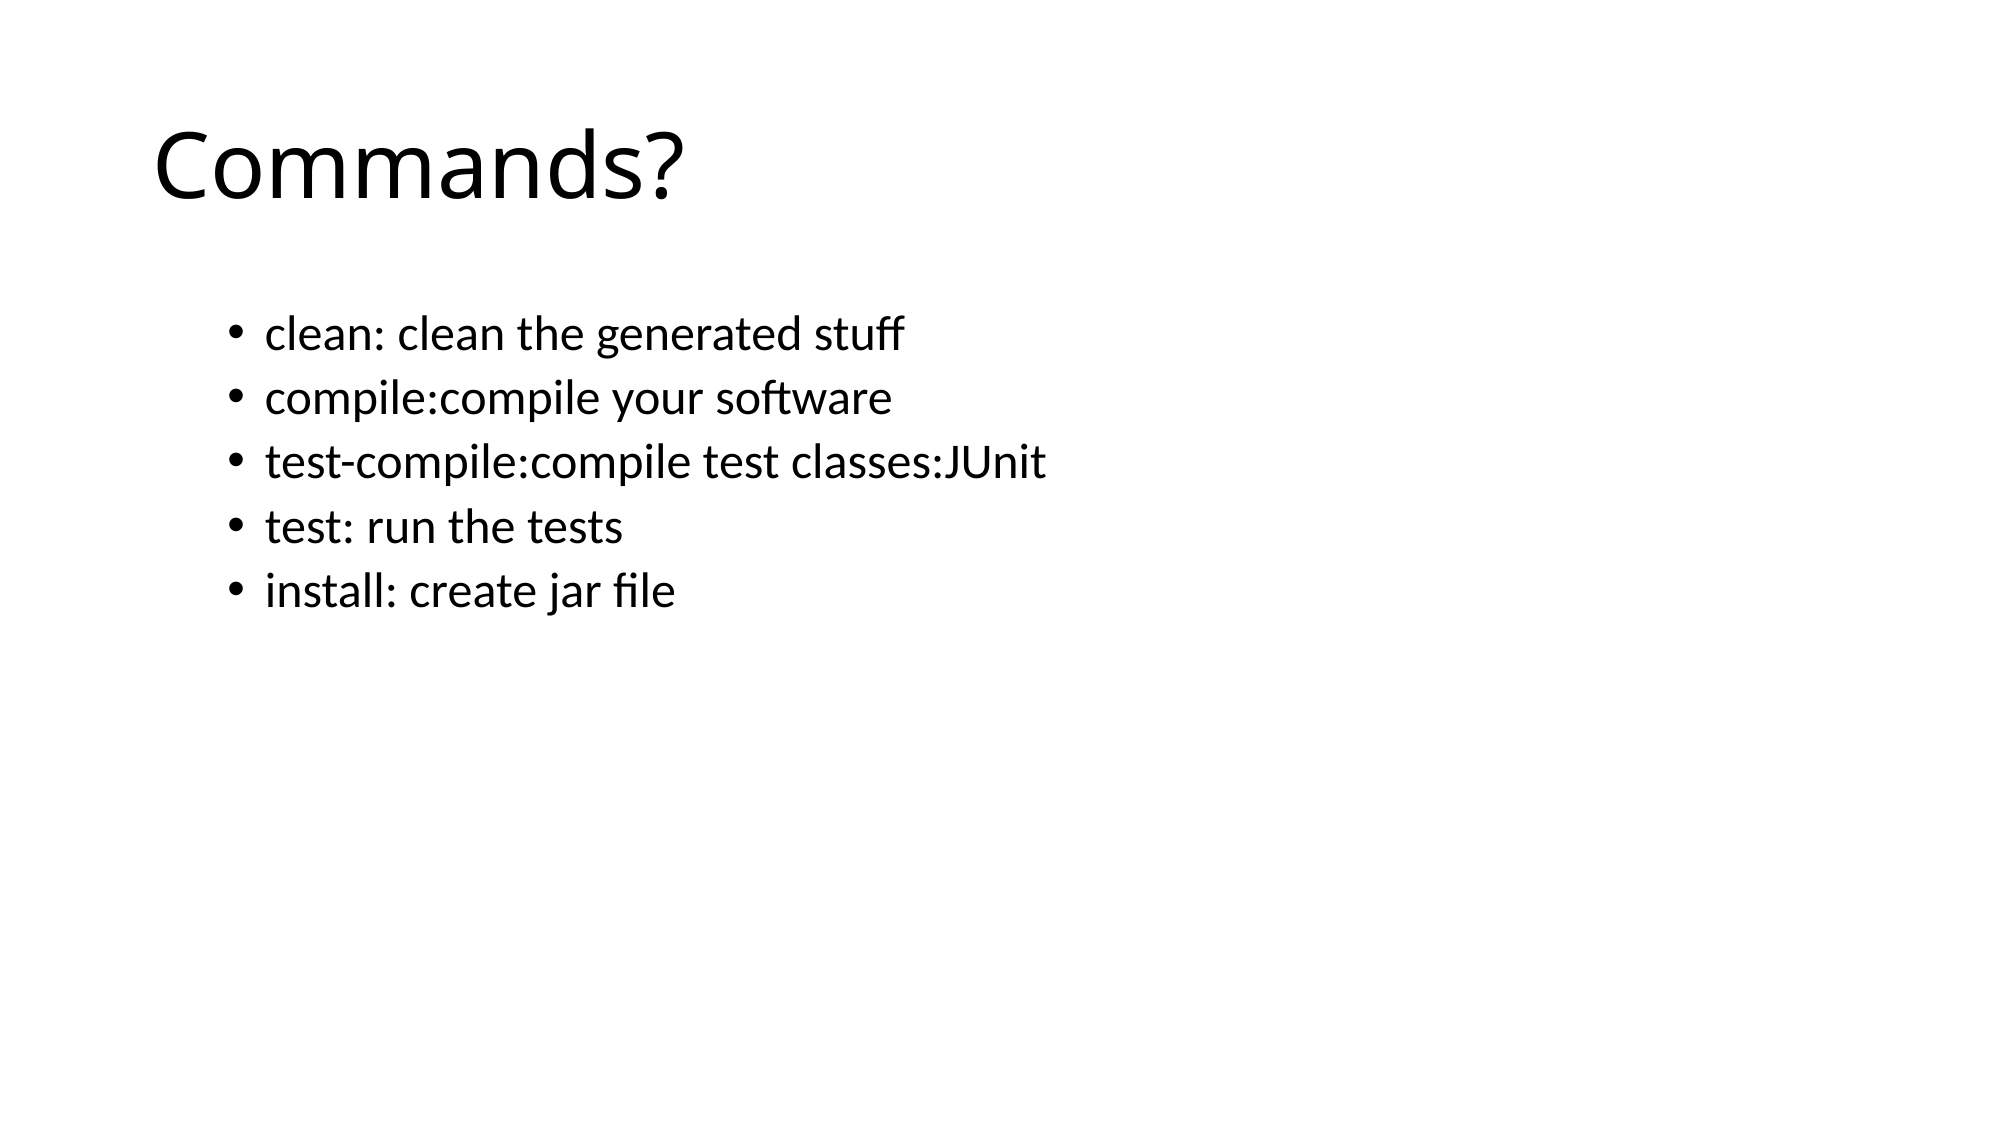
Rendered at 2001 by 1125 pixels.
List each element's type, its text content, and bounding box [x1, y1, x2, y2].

title Commands? [137, 59, 1863, 278]
list clean: clean the generated stuff compile:compile your software test-compile:compile test classes:JUnit test: run the tests install: create jar file [137, 299, 1863, 1014]
